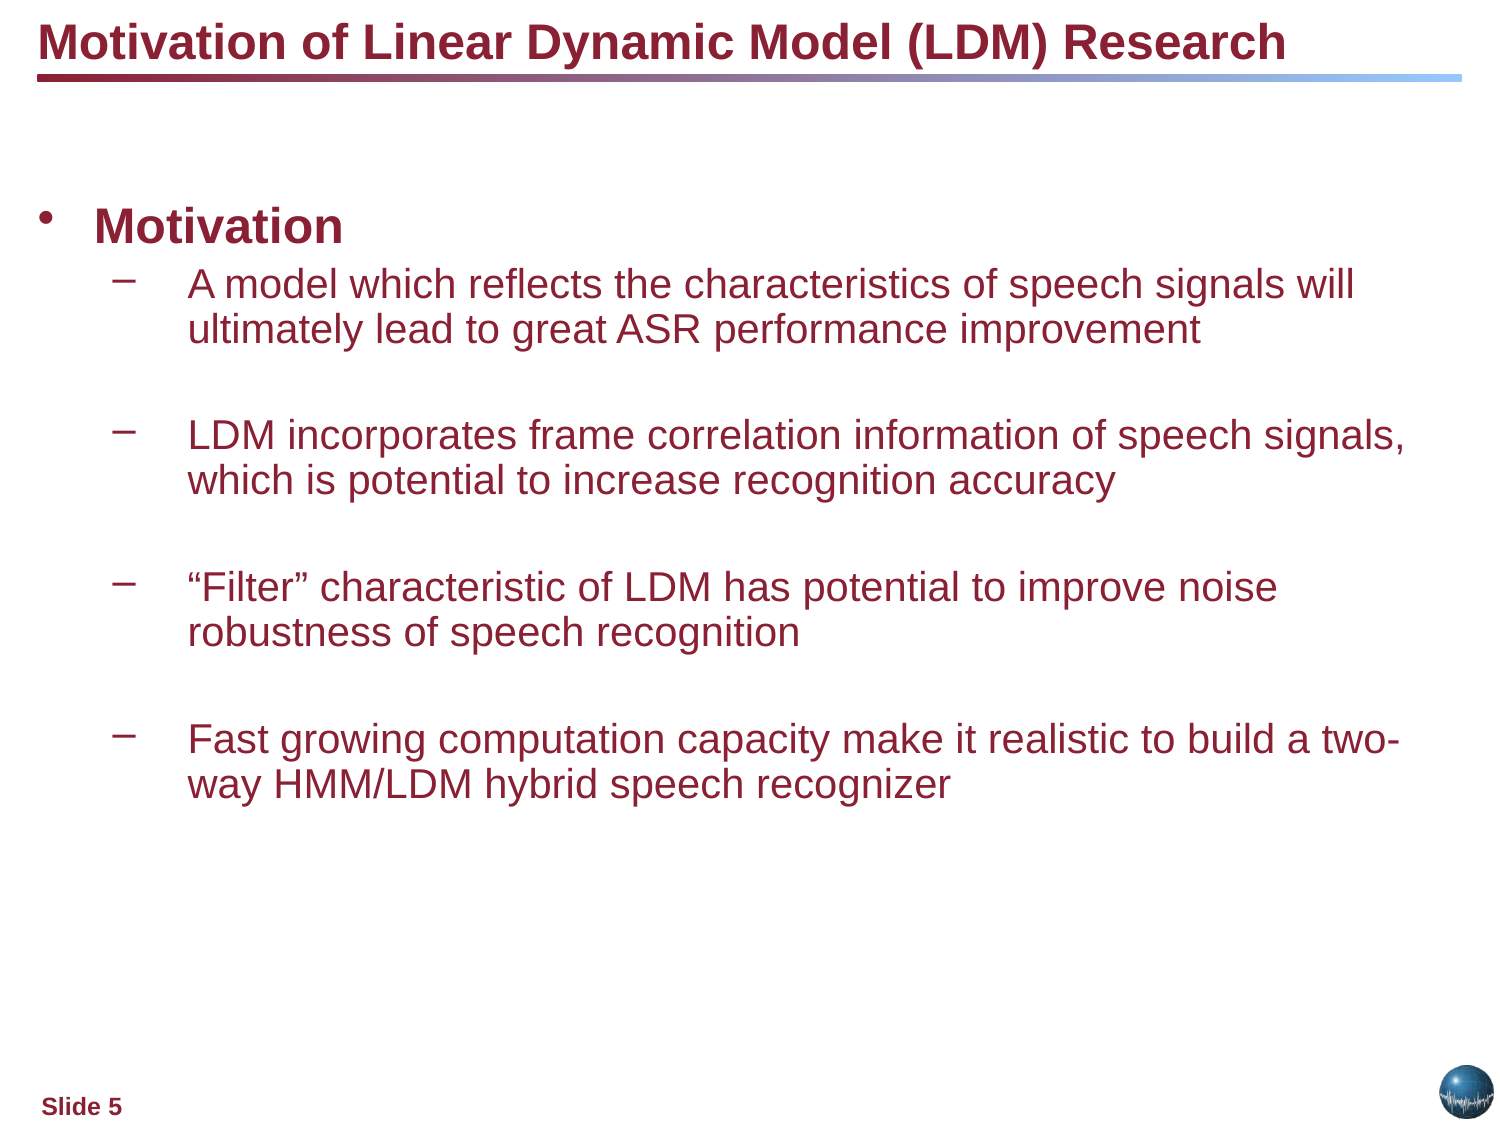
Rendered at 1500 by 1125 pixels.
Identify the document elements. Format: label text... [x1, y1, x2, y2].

text_box Motivation A model which reflects the characteristics of speech signals will ultimately lead to great ASR performance improvement LDM incorporates frame correlation information of speech signals, which is potential to increase recognition accuracy “Filter” characteristic of LDM has potential to improve noise robustness of speech recognition Fast growing computation capacity make it realistic to build a two-way HMM/LDM hybrid speech recognizer [37, 199, 1413, 888]
text_box Motivation of Linear Dynamic Model (LDM) Research [37, 9, 1450, 70]
picture [1439, 1065, 1494, 1119]
